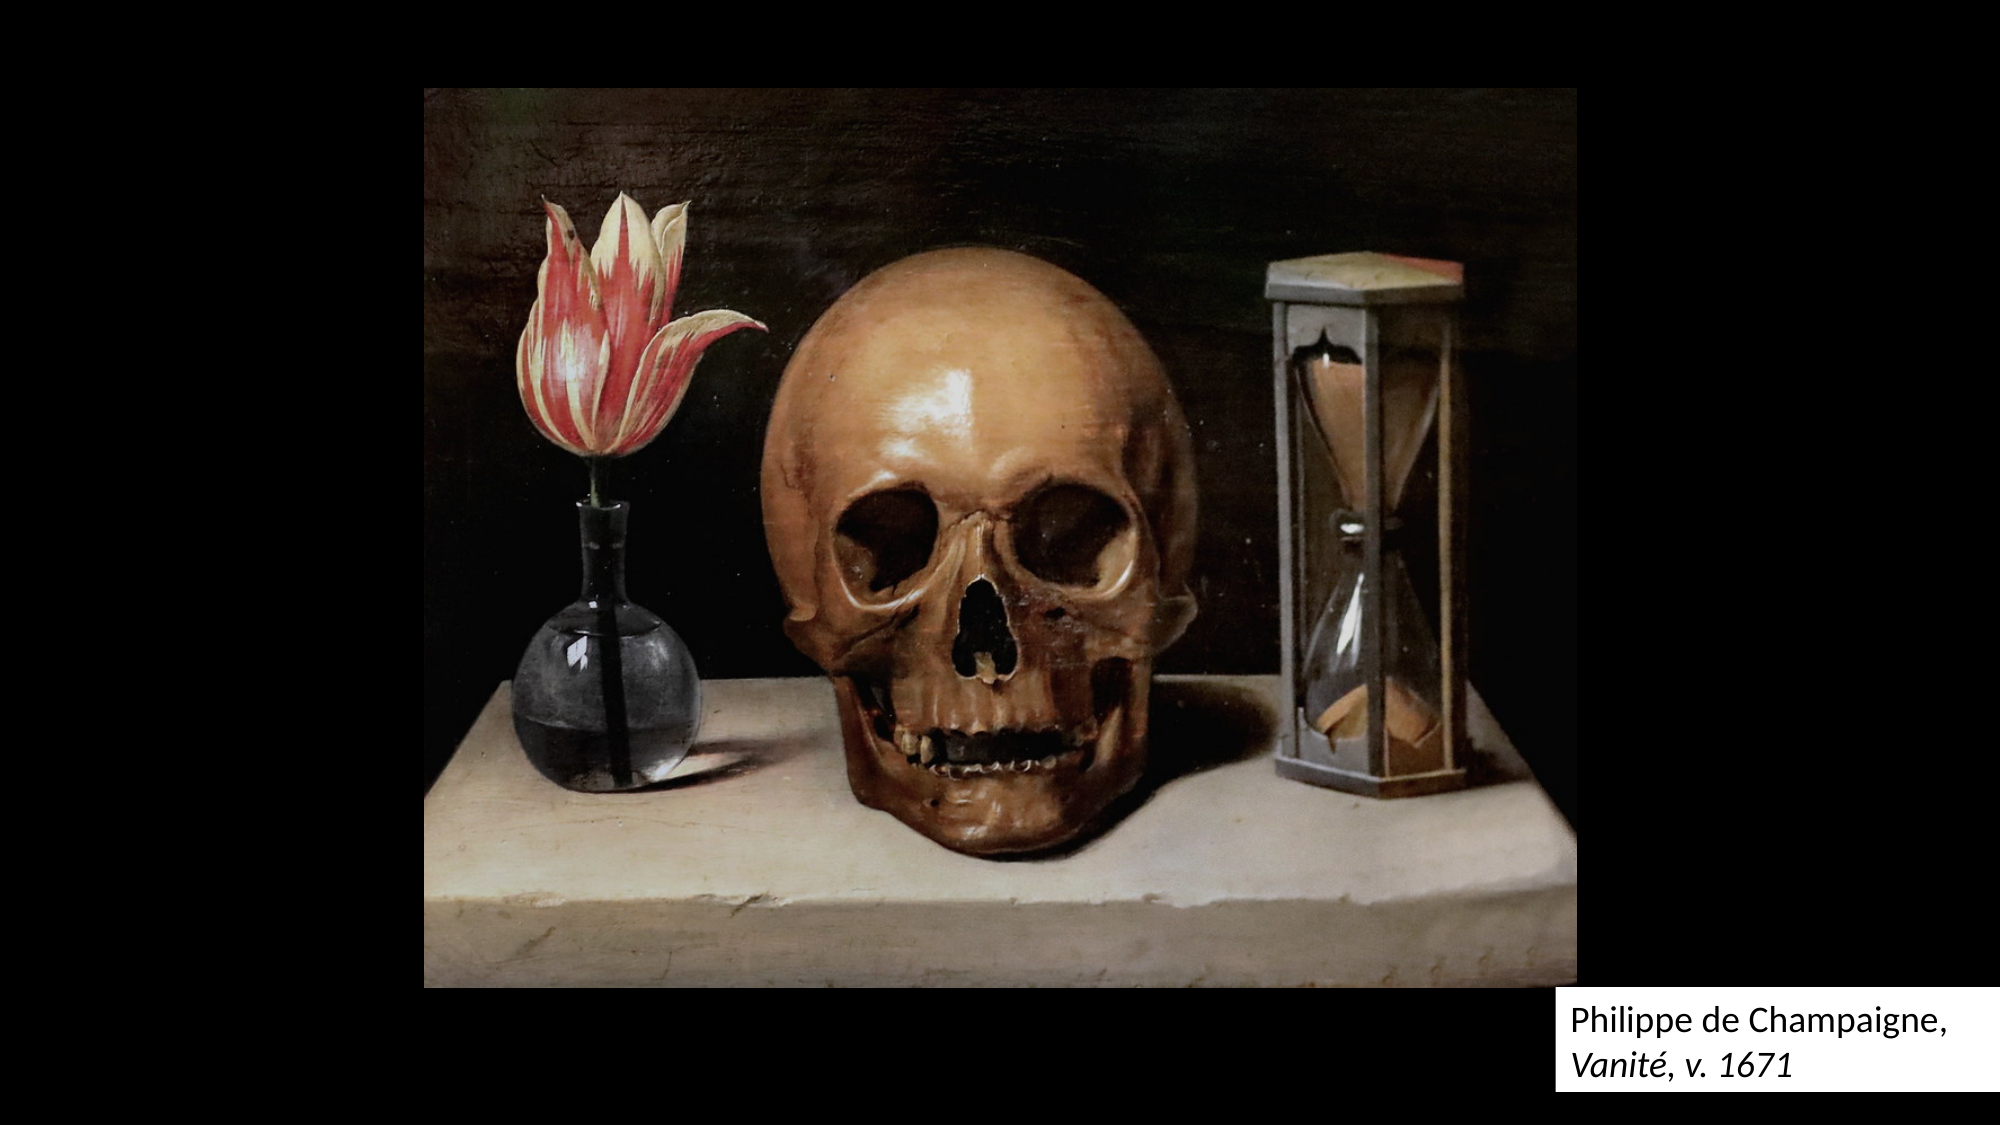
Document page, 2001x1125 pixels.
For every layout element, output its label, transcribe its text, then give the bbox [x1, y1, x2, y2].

text_box Philippe de Champaigne, Vanité, v. 1671 [1555, 987, 2000, 1092]
picture [423, 88, 1577, 988]
